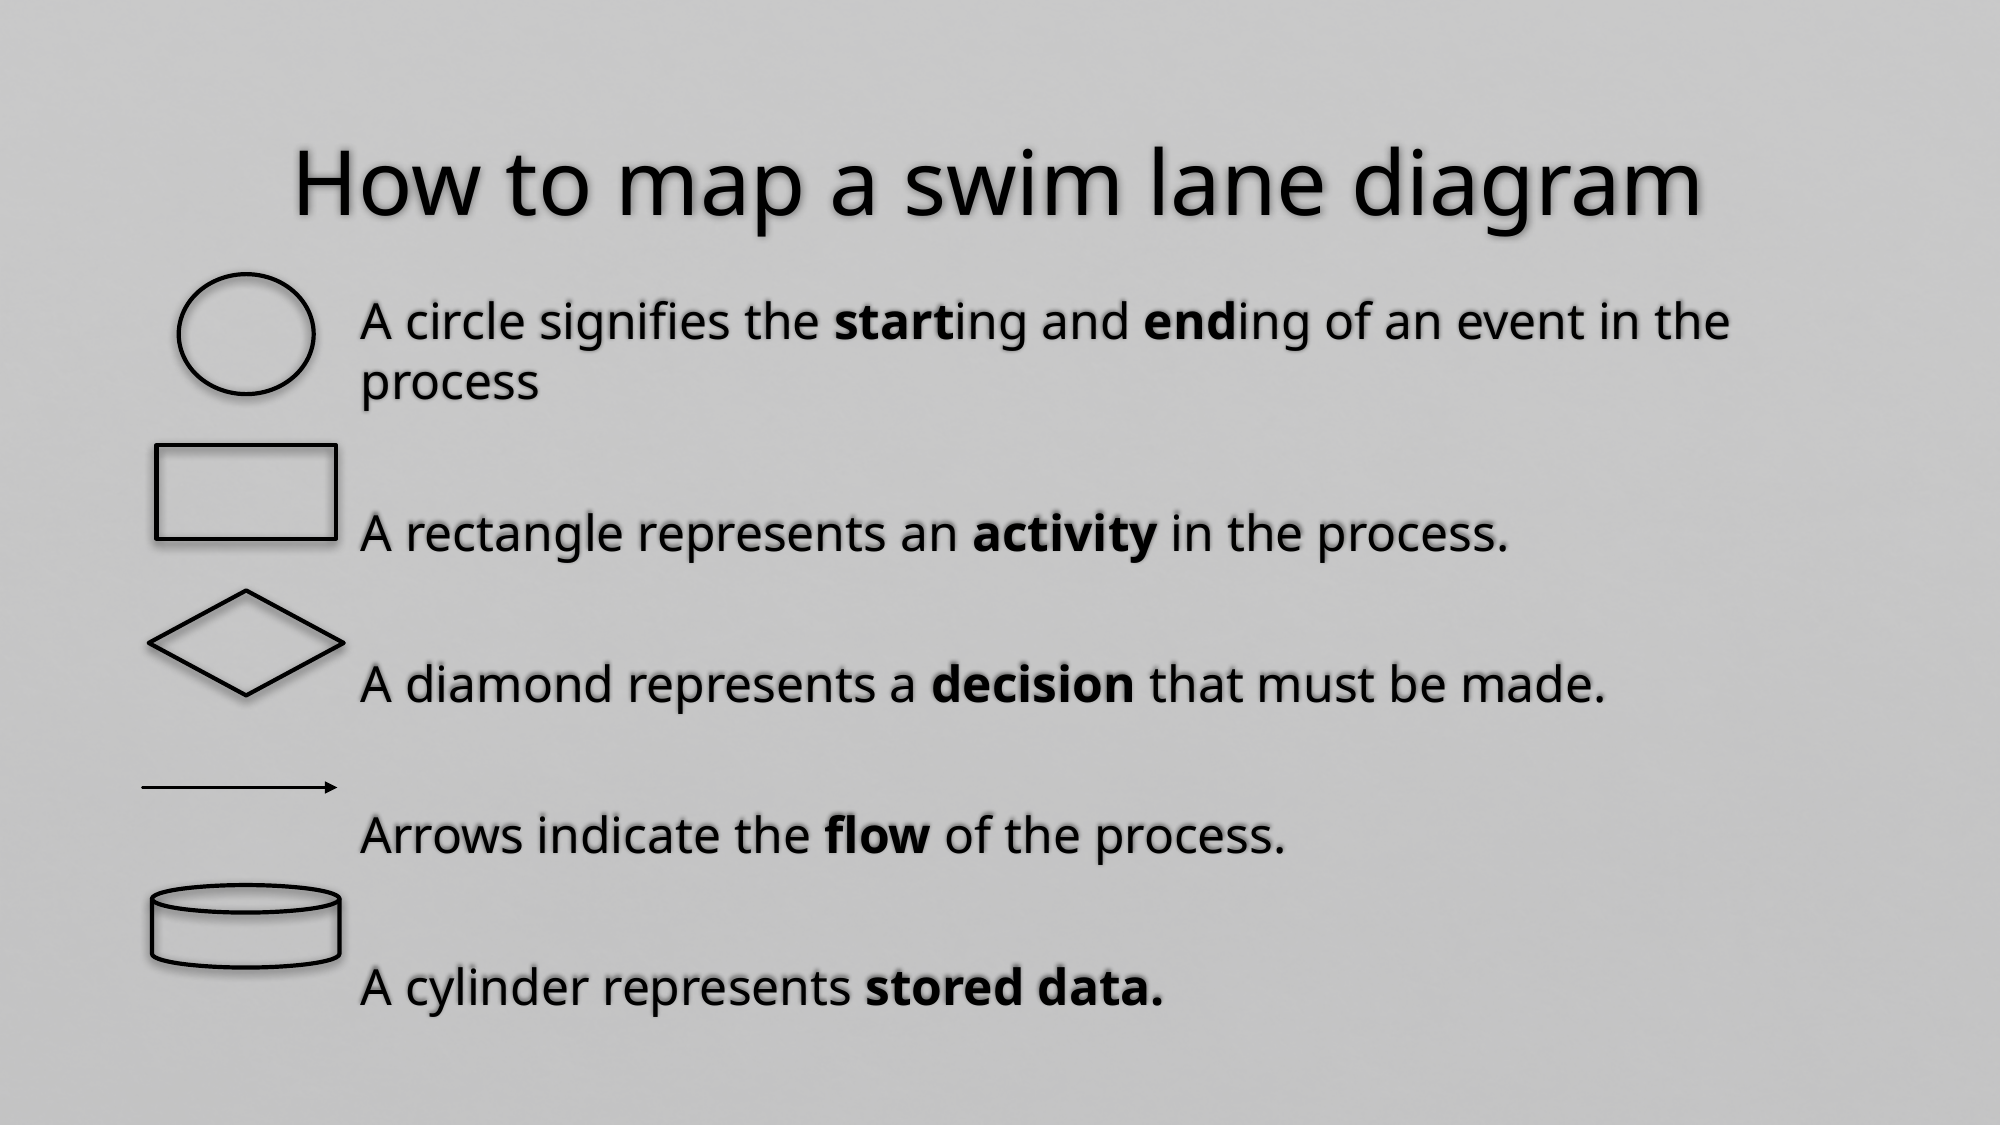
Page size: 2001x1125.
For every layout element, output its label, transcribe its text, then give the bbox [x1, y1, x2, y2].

list A circle signifies the starting and ending of an event in the process A rectangle represents an activity in the process. A diamond represents a decision that must be made. Arrows indicate the flow of the process. A cylinder represents stored data. [342, 282, 1798, 1025]
text_box [151, 884, 341, 969]
text_box [147, 589, 345, 697]
text_box [156, 444, 337, 539]
text_box [177, 273, 315, 395]
title How to map a swim lane diagram [149, 99, 1849, 260]
